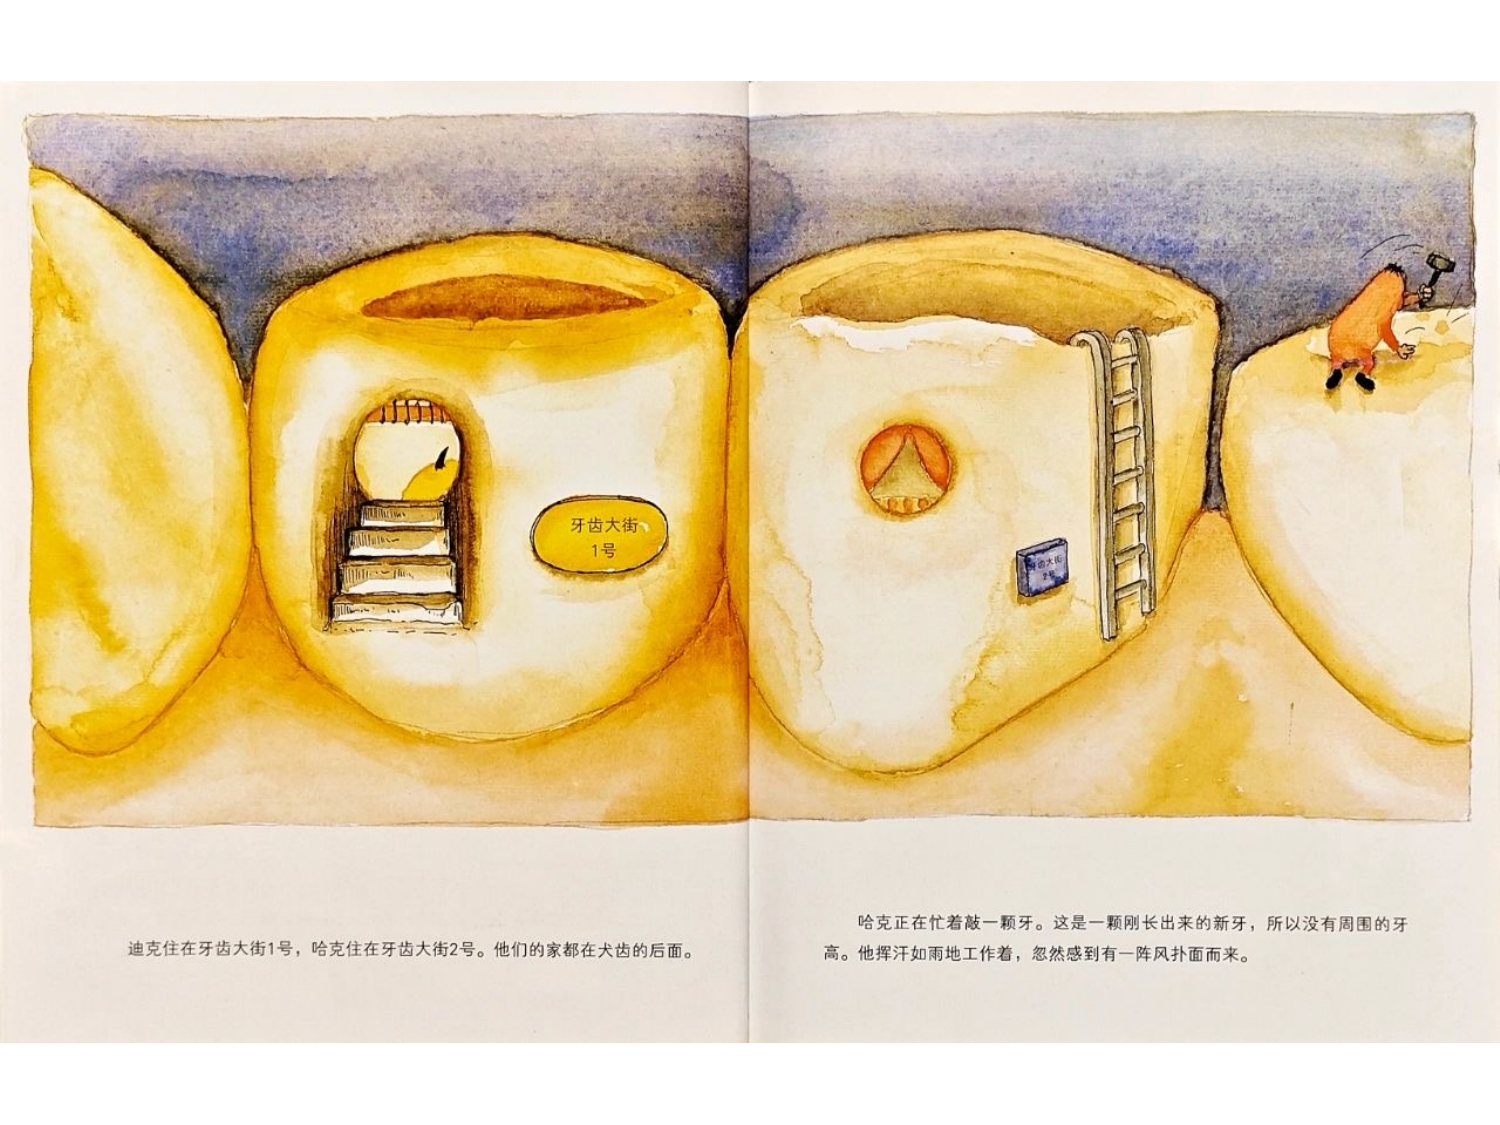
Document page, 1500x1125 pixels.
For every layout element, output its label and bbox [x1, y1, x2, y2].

picture [0, 81, 1500, 1044]
